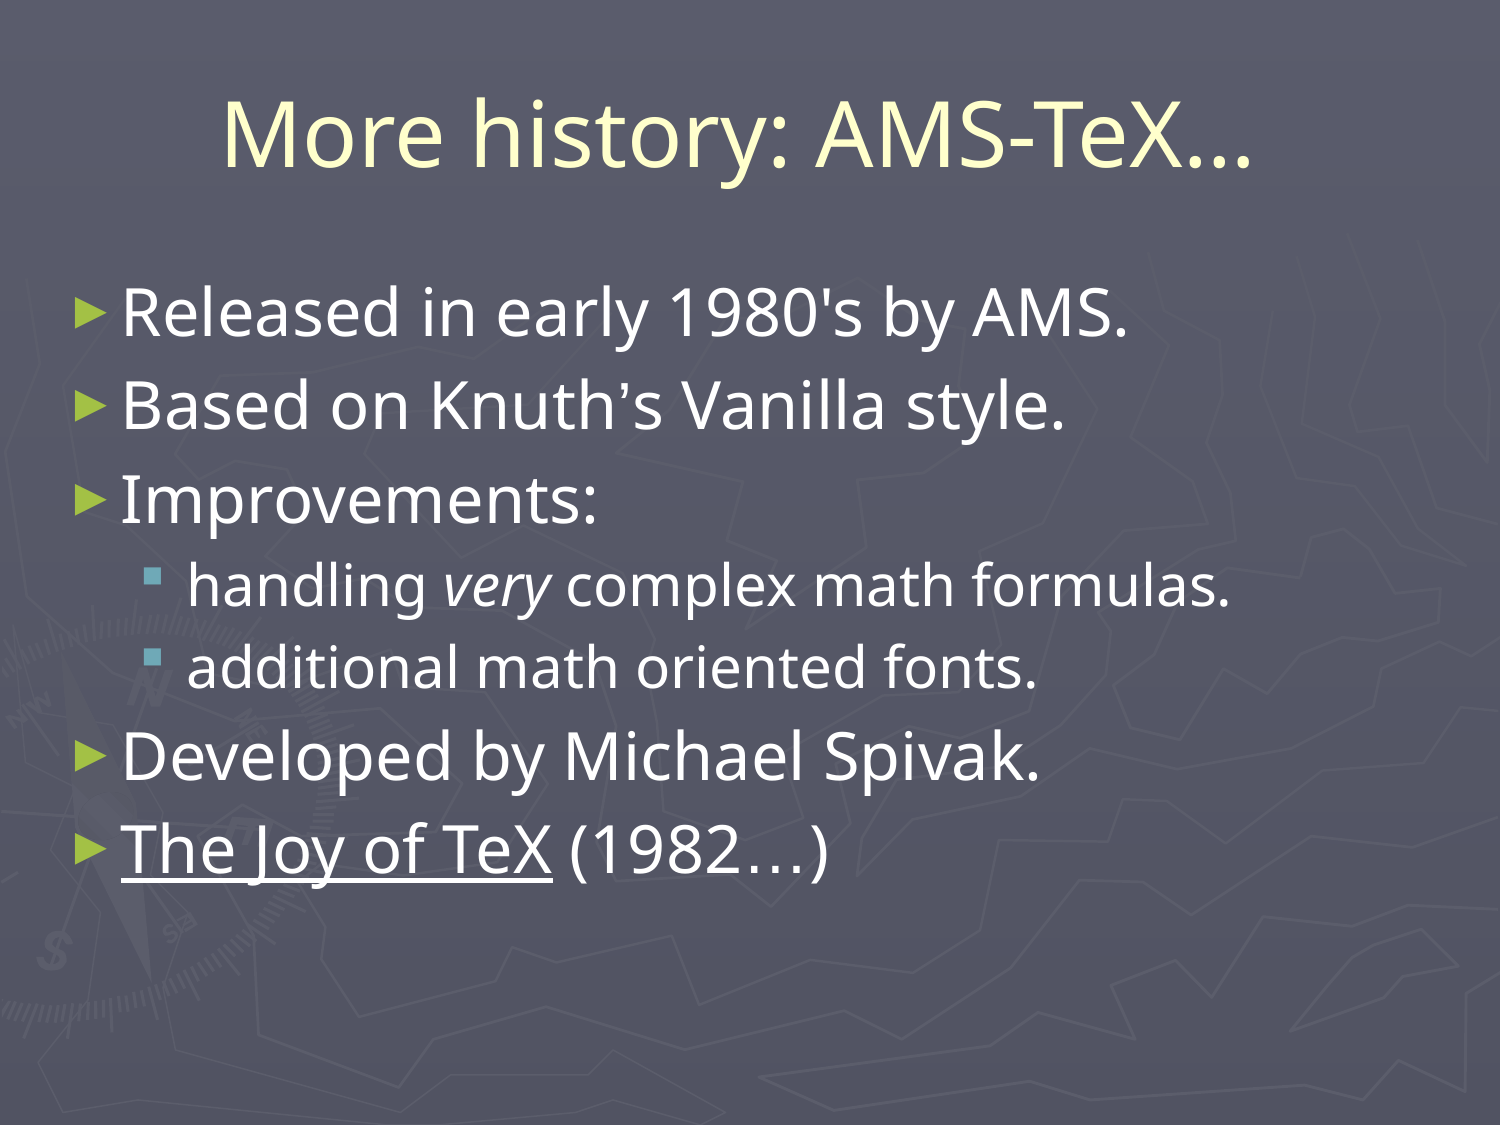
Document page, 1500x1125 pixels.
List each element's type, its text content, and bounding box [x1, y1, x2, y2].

list Released in early 1980's by AMS. Based on Knuth’s Vanilla style. Improvements: handling very complex math formulas. additional math oriented fonts. Developed by Michael Spivak. The Joy of TeX (1982…) [49, 262, 1451, 1001]
title More history: AMS-TeX… [49, 37, 1451, 225]
